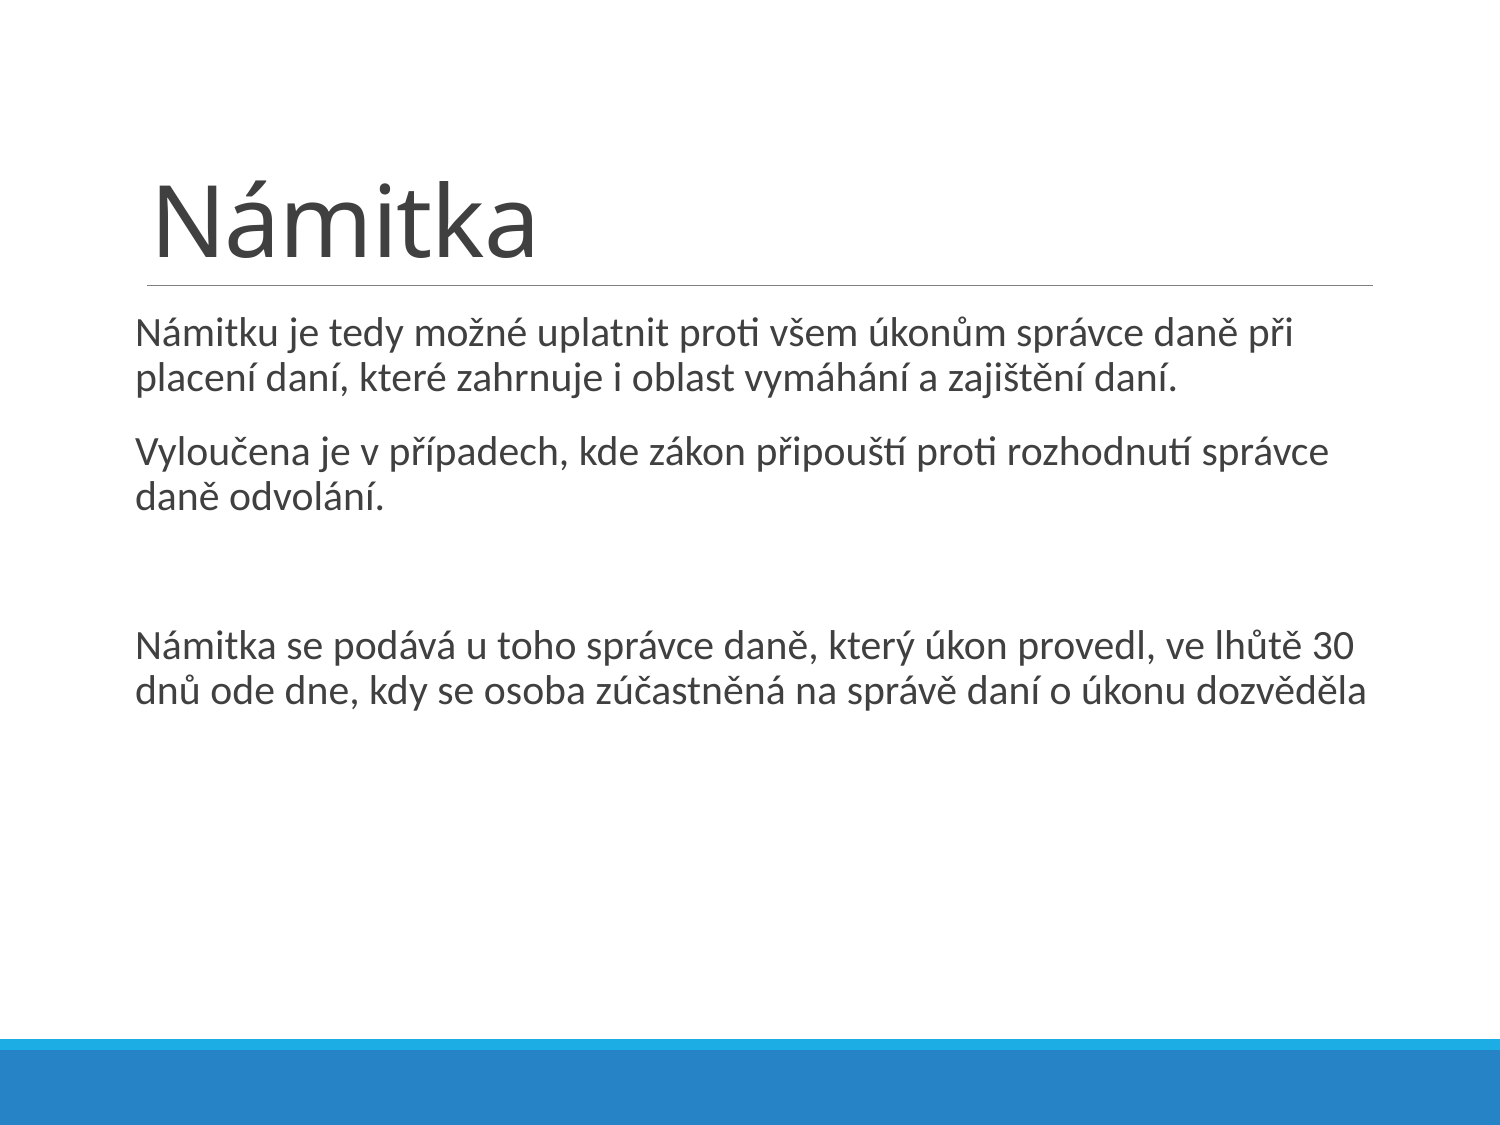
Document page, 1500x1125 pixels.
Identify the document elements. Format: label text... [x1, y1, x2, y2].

list Námitku je tedy možné uplatnit proti všem úkonům správce daně při placení daní, které zahrnuje i oblast vymáhání a zajištění daní. Vyloučena je v případech, kde zákon připouští proti rozhodnutí správce daně odvolání. Námitka se podává u toho správce daně, který úkon provedl, ve lhůtě 30 dnů ode dne, kdy se osoba zúčastněná na správě daní o úkonu dozvěděla [135, 302, 1373, 963]
title Námitka [135, 47, 1373, 285]
